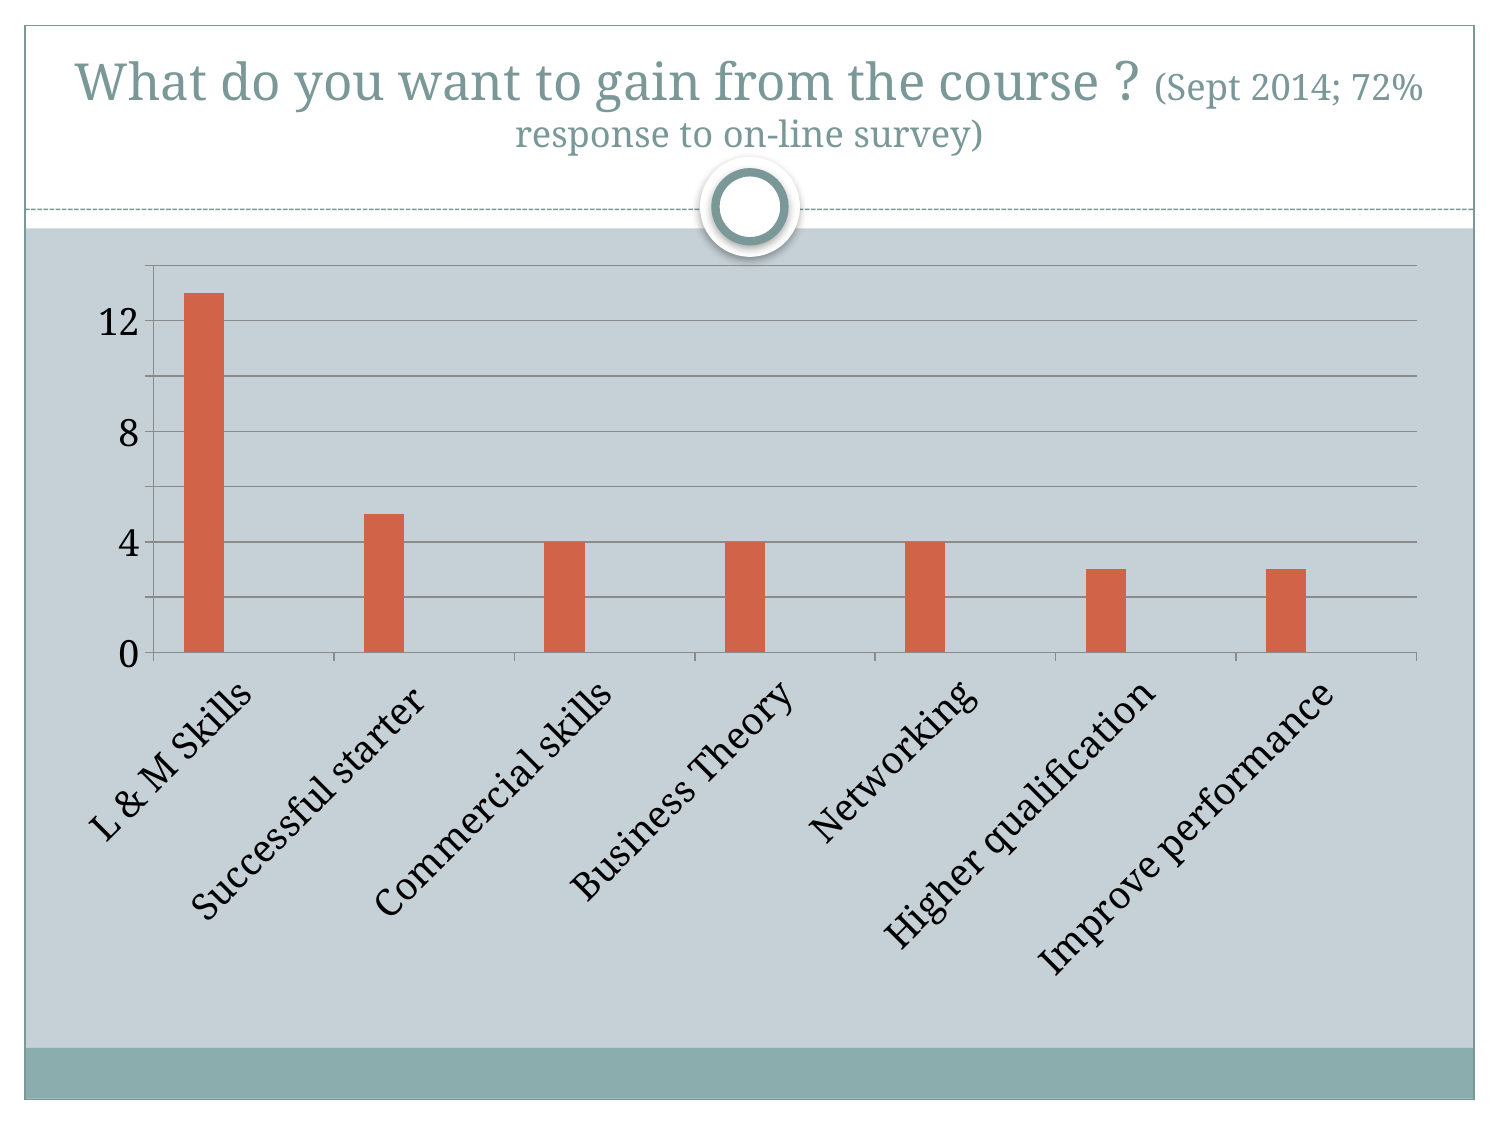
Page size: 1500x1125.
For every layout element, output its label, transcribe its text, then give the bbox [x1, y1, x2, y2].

chart [49, 250, 1445, 1001]
title What do you want to gain from the course ? (Sept 2014; 72% response to on-line survey) [49, 37, 1450, 162]
